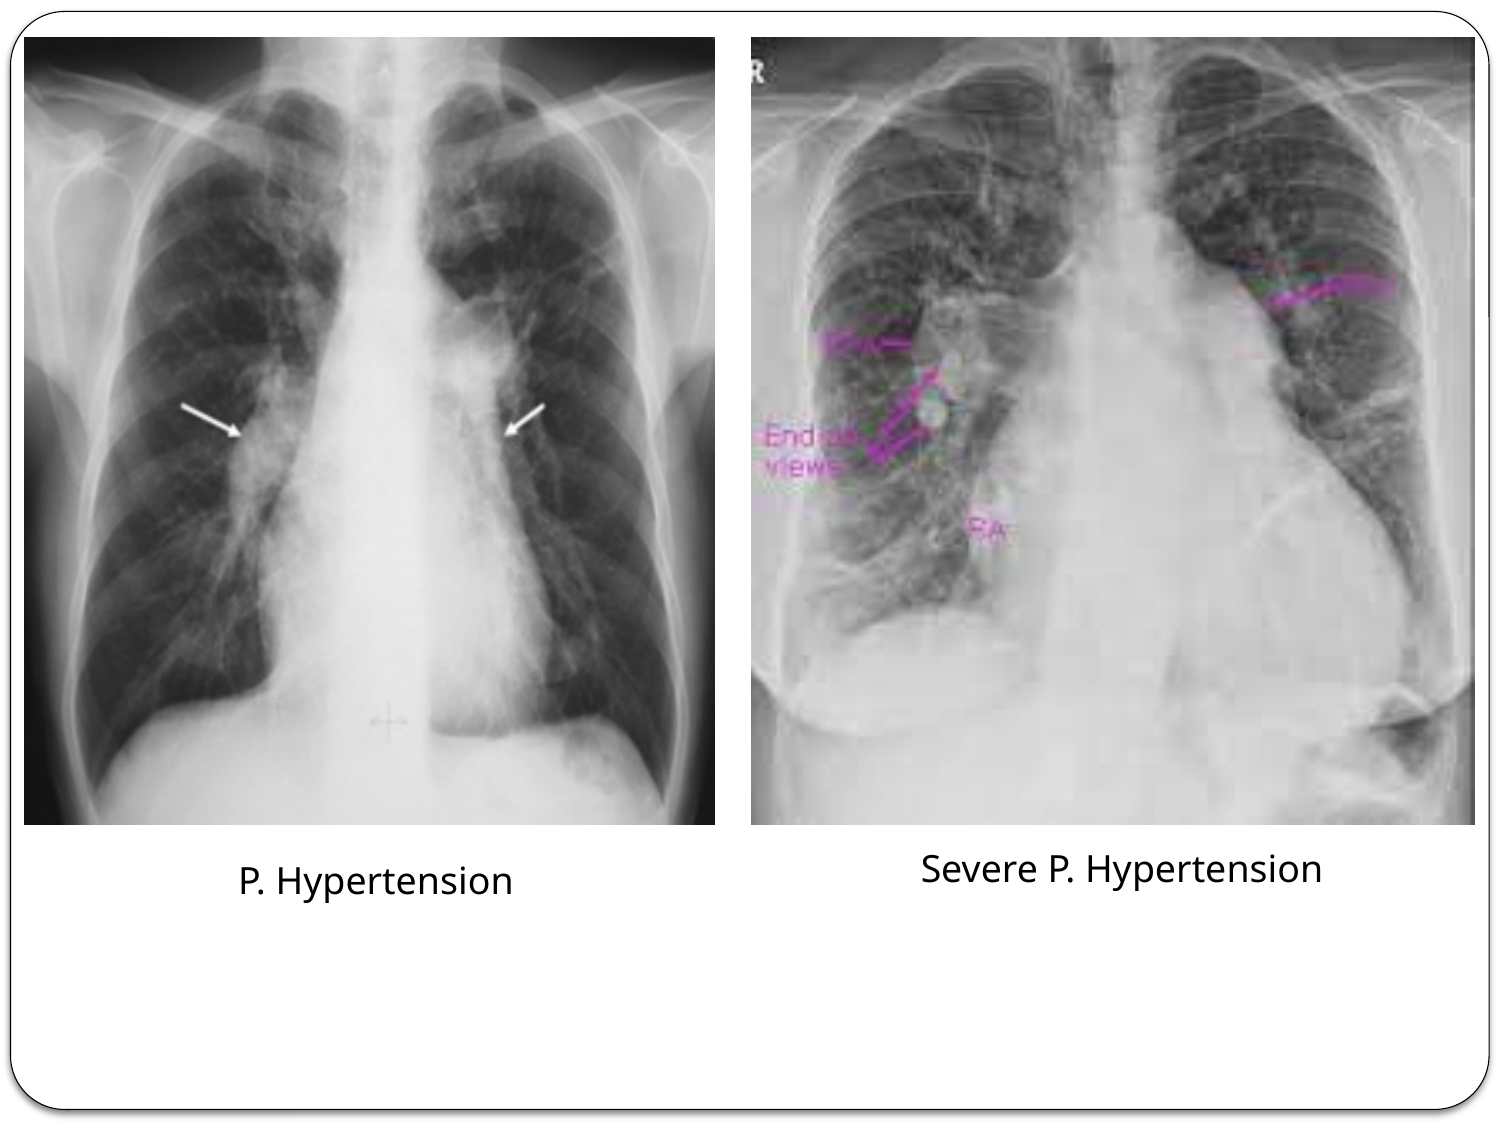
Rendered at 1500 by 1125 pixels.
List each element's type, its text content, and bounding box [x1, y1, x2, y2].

text_box P. Hypertension [223, 849, 529, 910]
picture [751, 37, 1476, 826]
text_box Severe P. Hypertension [906, 837, 1339, 898]
picture [24, 37, 715, 826]
